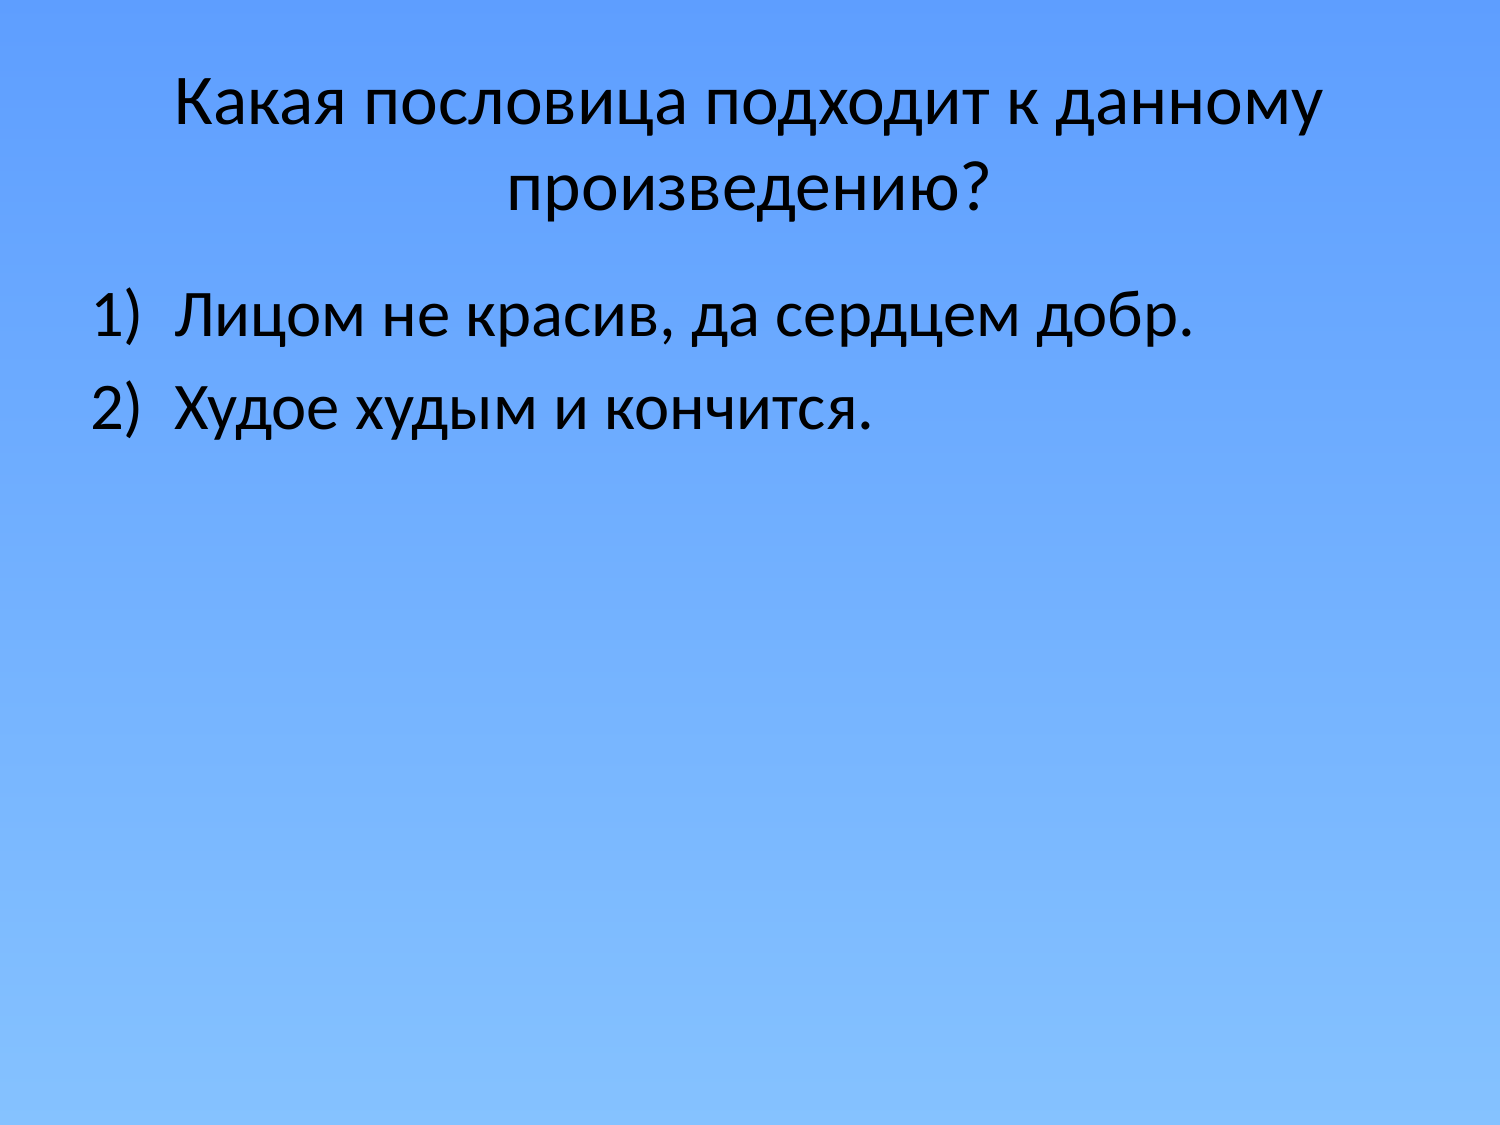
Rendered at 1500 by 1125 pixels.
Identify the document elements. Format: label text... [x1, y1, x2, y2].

title Какая пословица подходит к данному произведению? [75, 45, 1425, 233]
list Лицом не красив, да сердцем добр. Худое худым и кончится. [75, 262, 1425, 1005]
